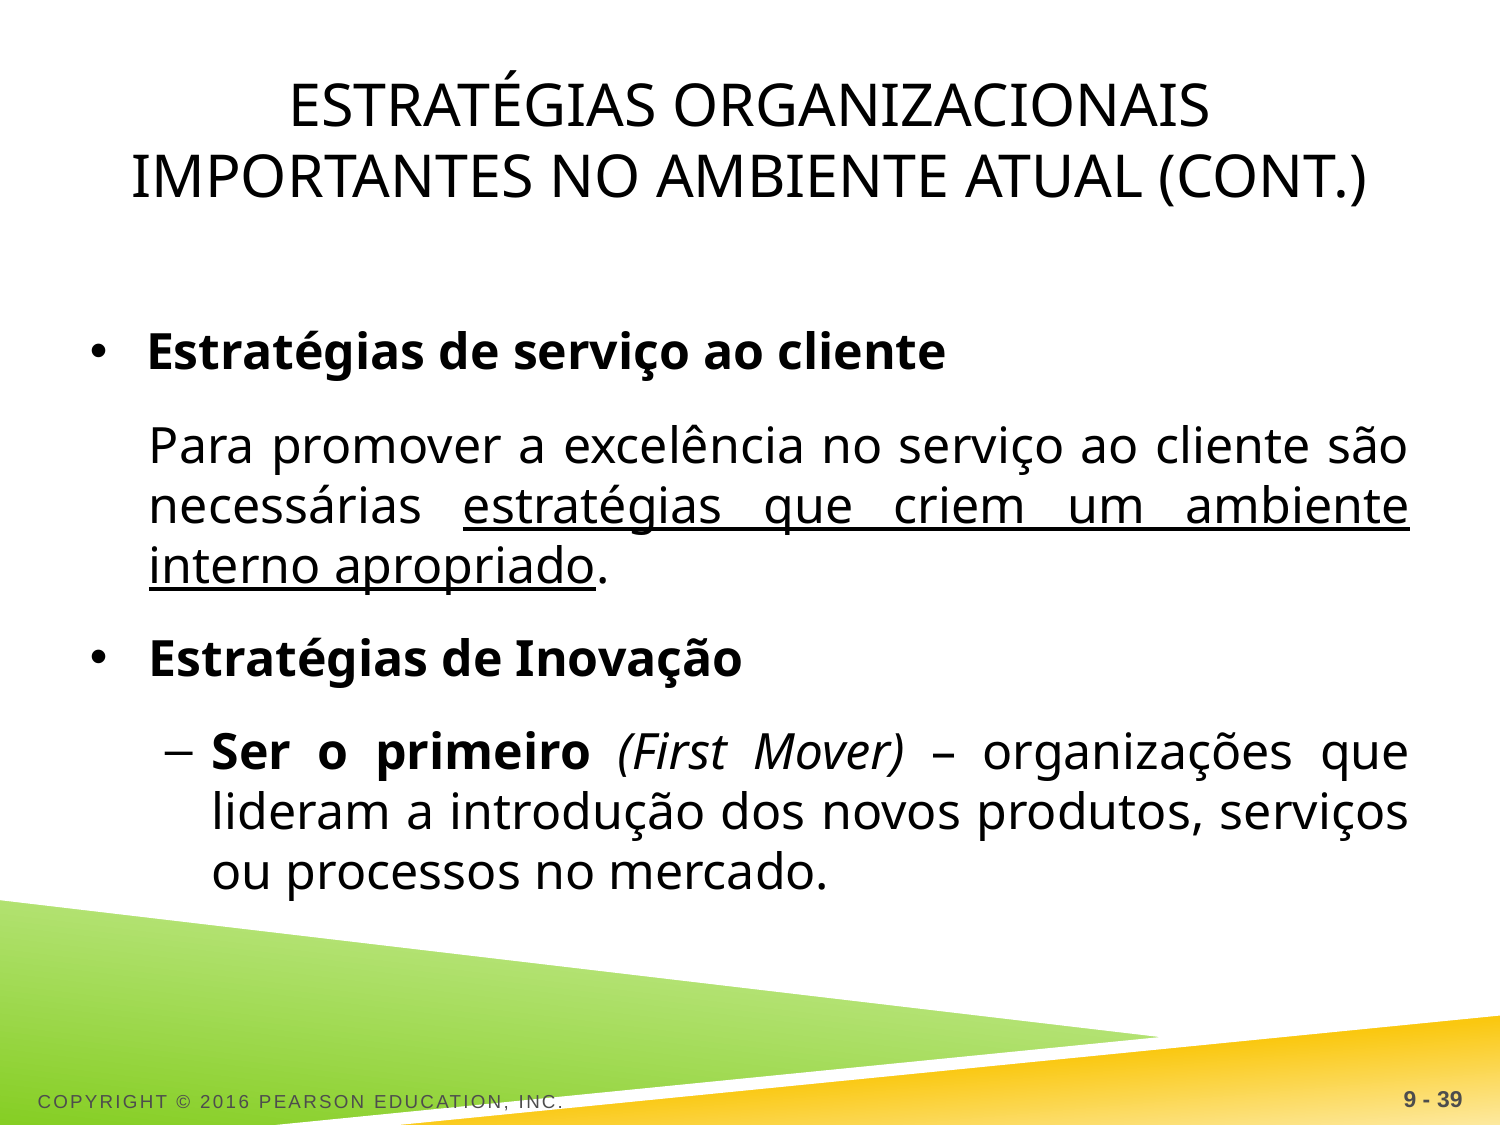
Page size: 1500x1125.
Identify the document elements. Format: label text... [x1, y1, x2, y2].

title Estratégias organizacionais Importantes no ambiente atual (Cont.) [112, 45, 1388, 233]
text_box Estratégias de serviço ao cliente Para promover a excelência no serviço ao cliente são necessárias estratégias que criem um ambiente interno apropriado. Estratégias de Inovação Ser o primeiro (First Mover) – organizações que lideram a introdução dos novos produtos, serviços ou processos no mercado. [74, 312, 1425, 1005]
slide_number 9 - 39 [1387, 1052, 1463, 1113]
footer Copyright © 2016 Pearson Education, Inc. [37, 1052, 613, 1113]
